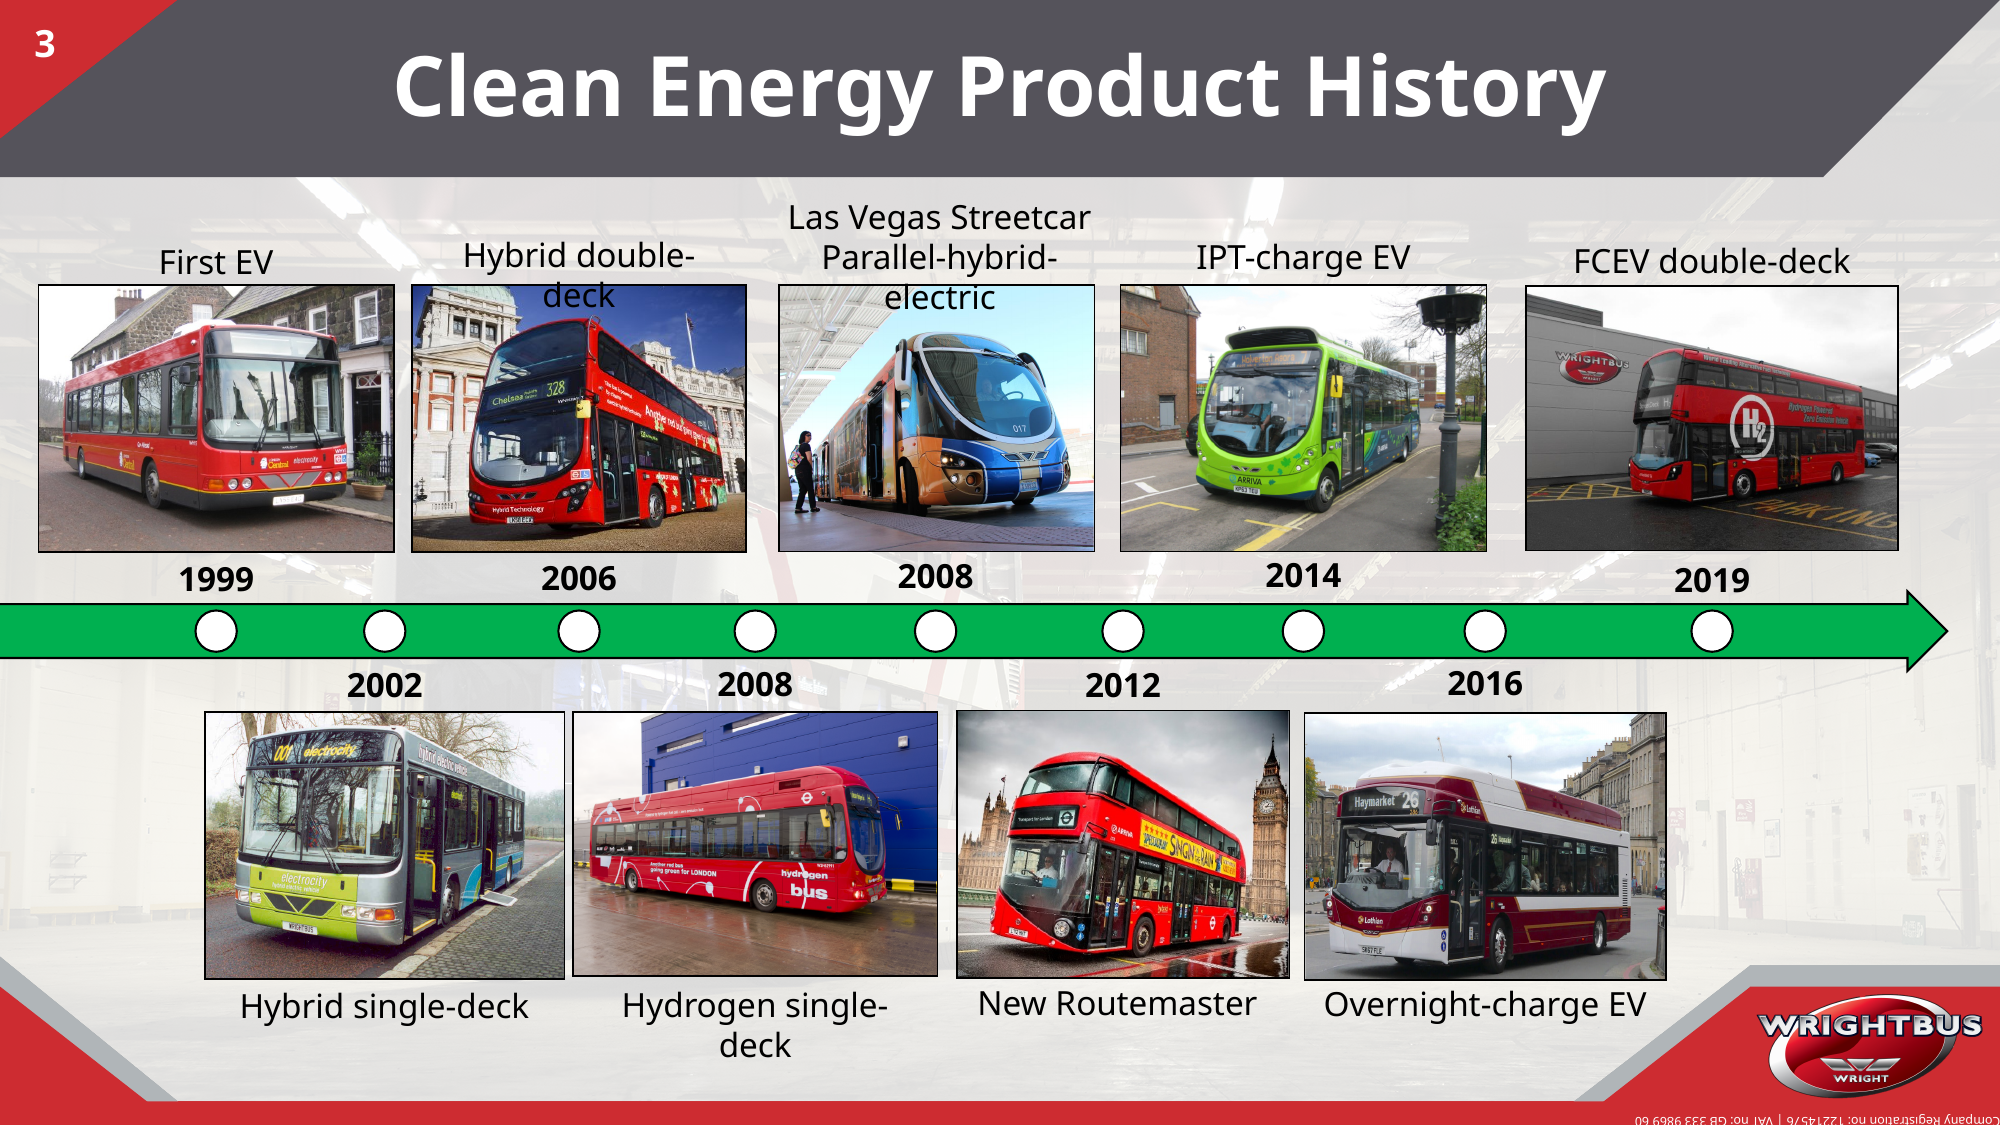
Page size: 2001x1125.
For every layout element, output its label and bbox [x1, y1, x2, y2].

text_box [0, 0, 2000, 1125]
text_box [0, 189, 1948, 1034]
